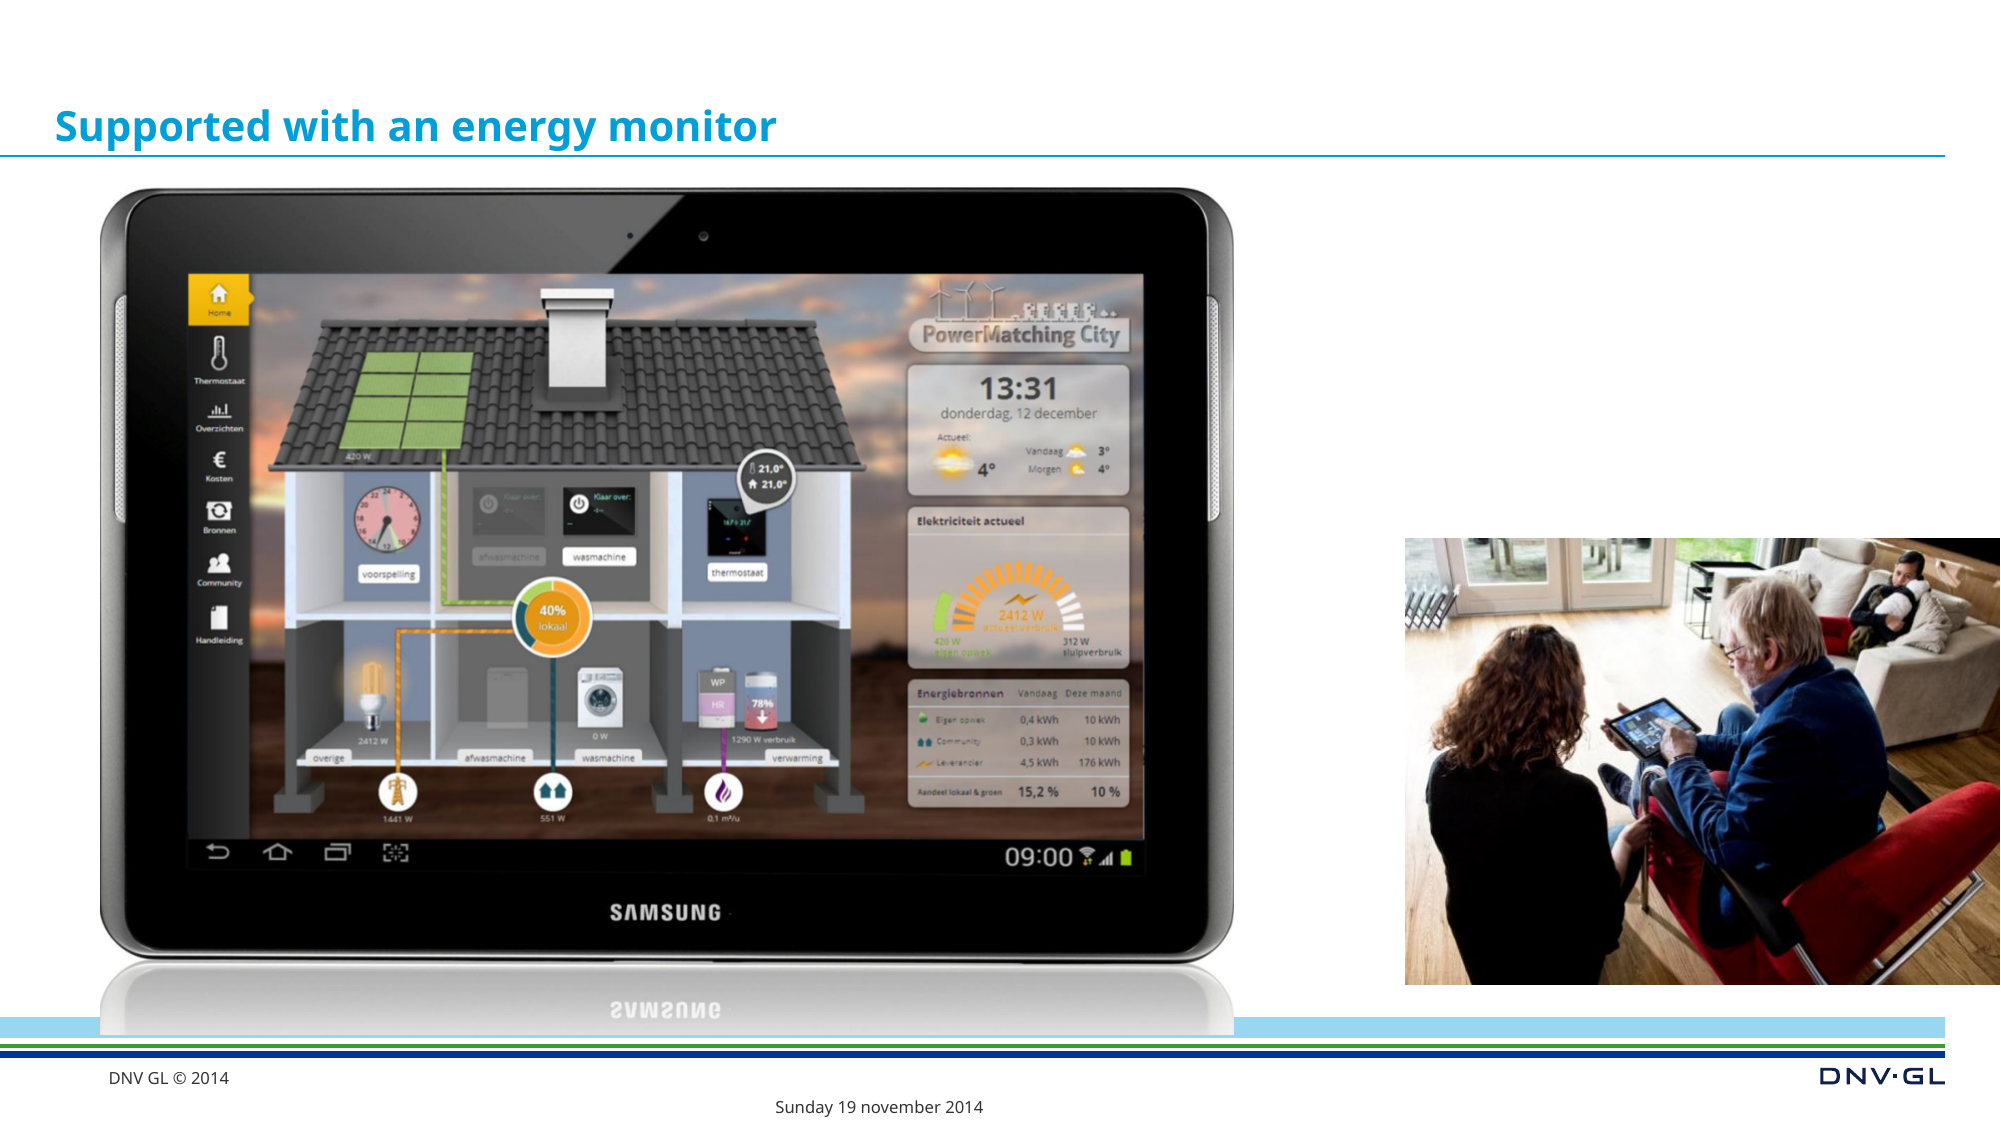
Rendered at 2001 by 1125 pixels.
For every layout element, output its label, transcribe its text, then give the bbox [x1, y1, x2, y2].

picture [99, 186, 1235, 1036]
title Supported with an energy monitor [54, 39, 1945, 150]
picture [1404, 538, 2000, 986]
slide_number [734, 1097, 984, 1125]
